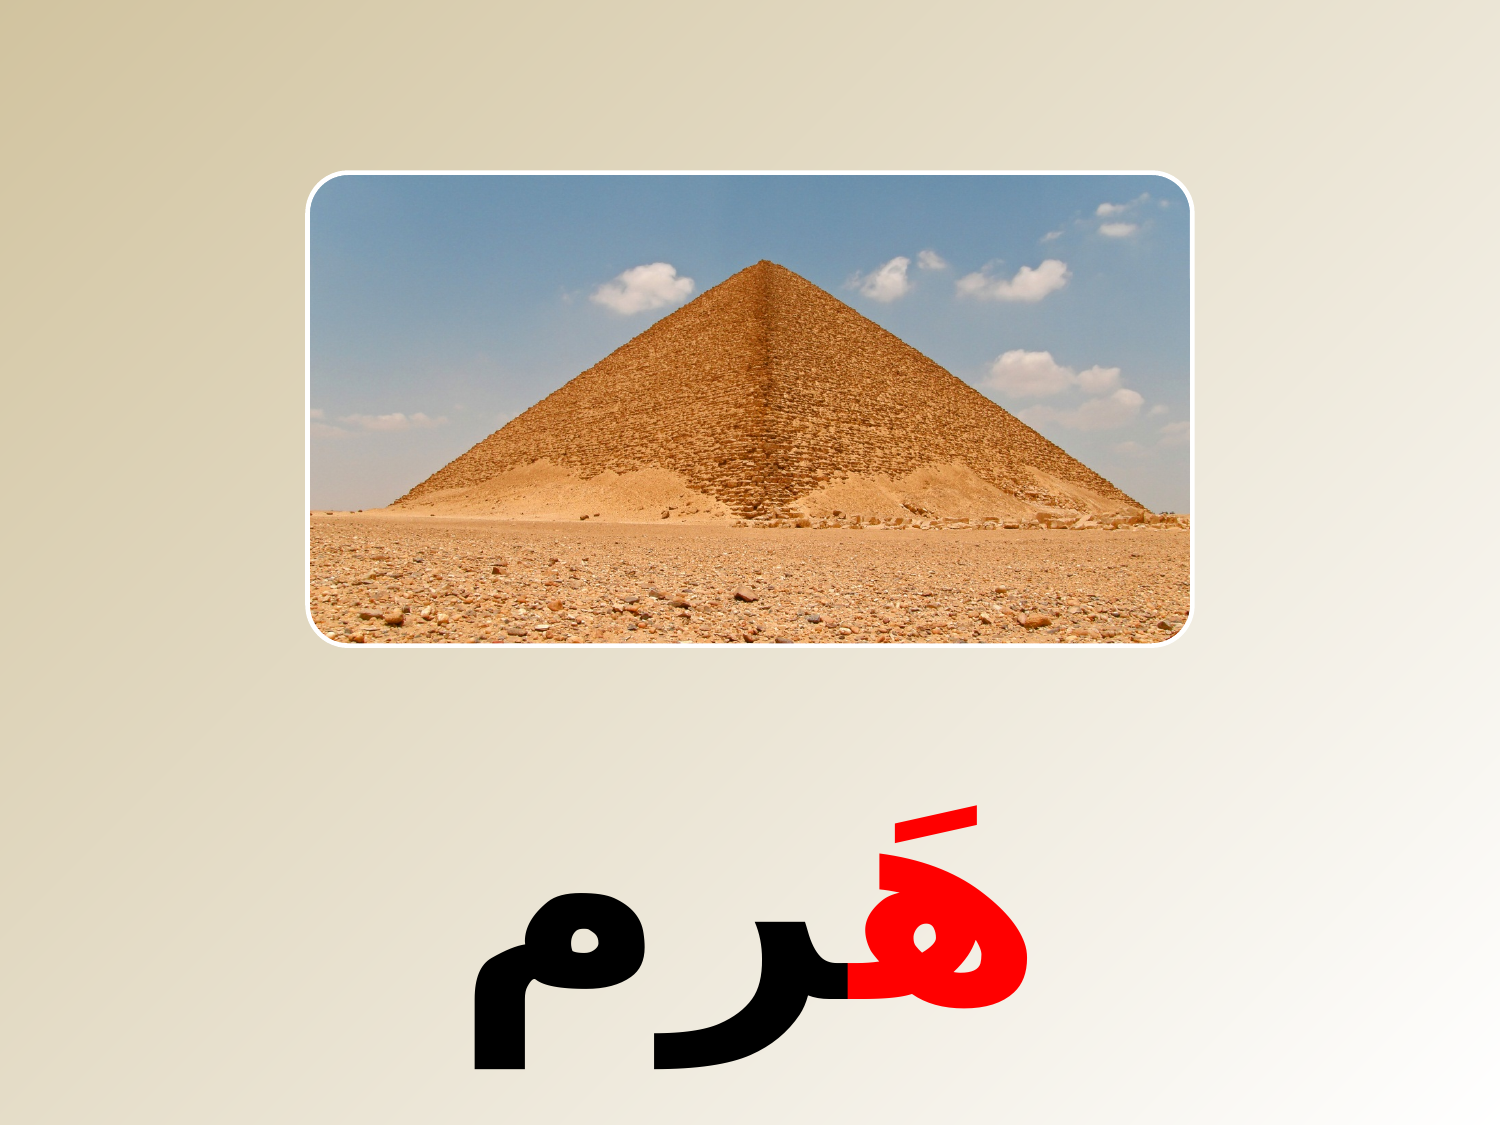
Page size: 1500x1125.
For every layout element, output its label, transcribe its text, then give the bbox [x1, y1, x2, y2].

text_box هَرم [297, 704, 1203, 1064]
picture [307, 172, 1193, 646]
